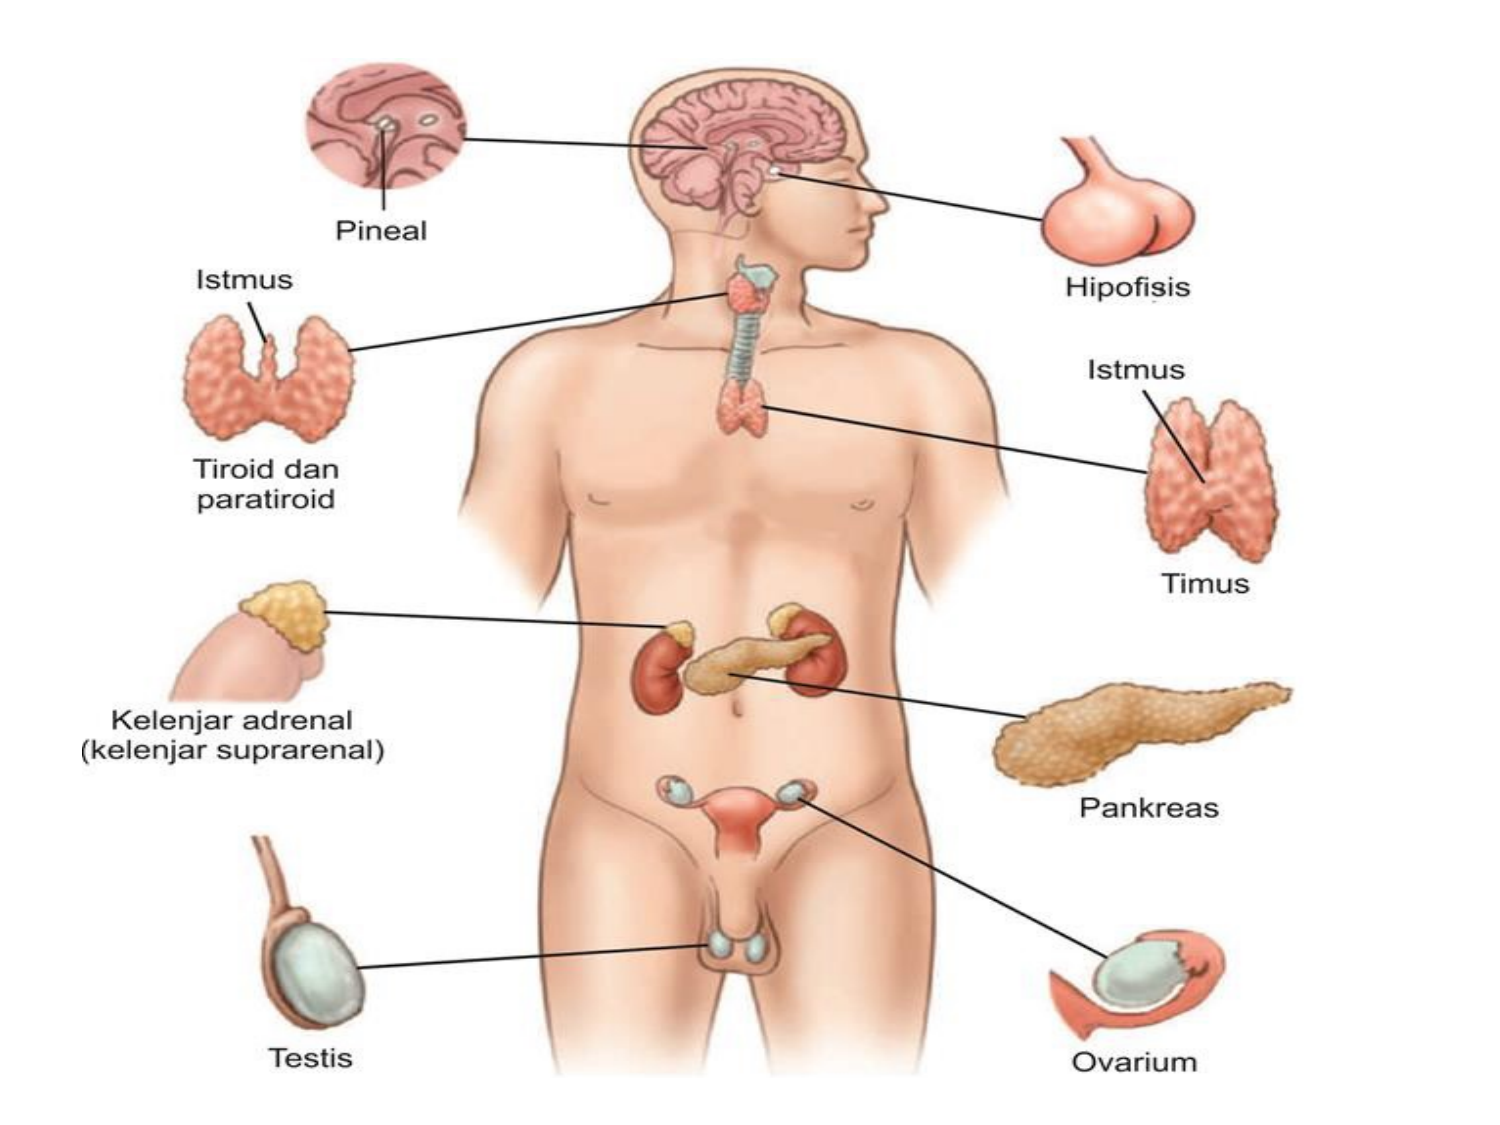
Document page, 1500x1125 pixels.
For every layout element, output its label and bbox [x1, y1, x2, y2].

picture [81, 58, 1360, 1079]
